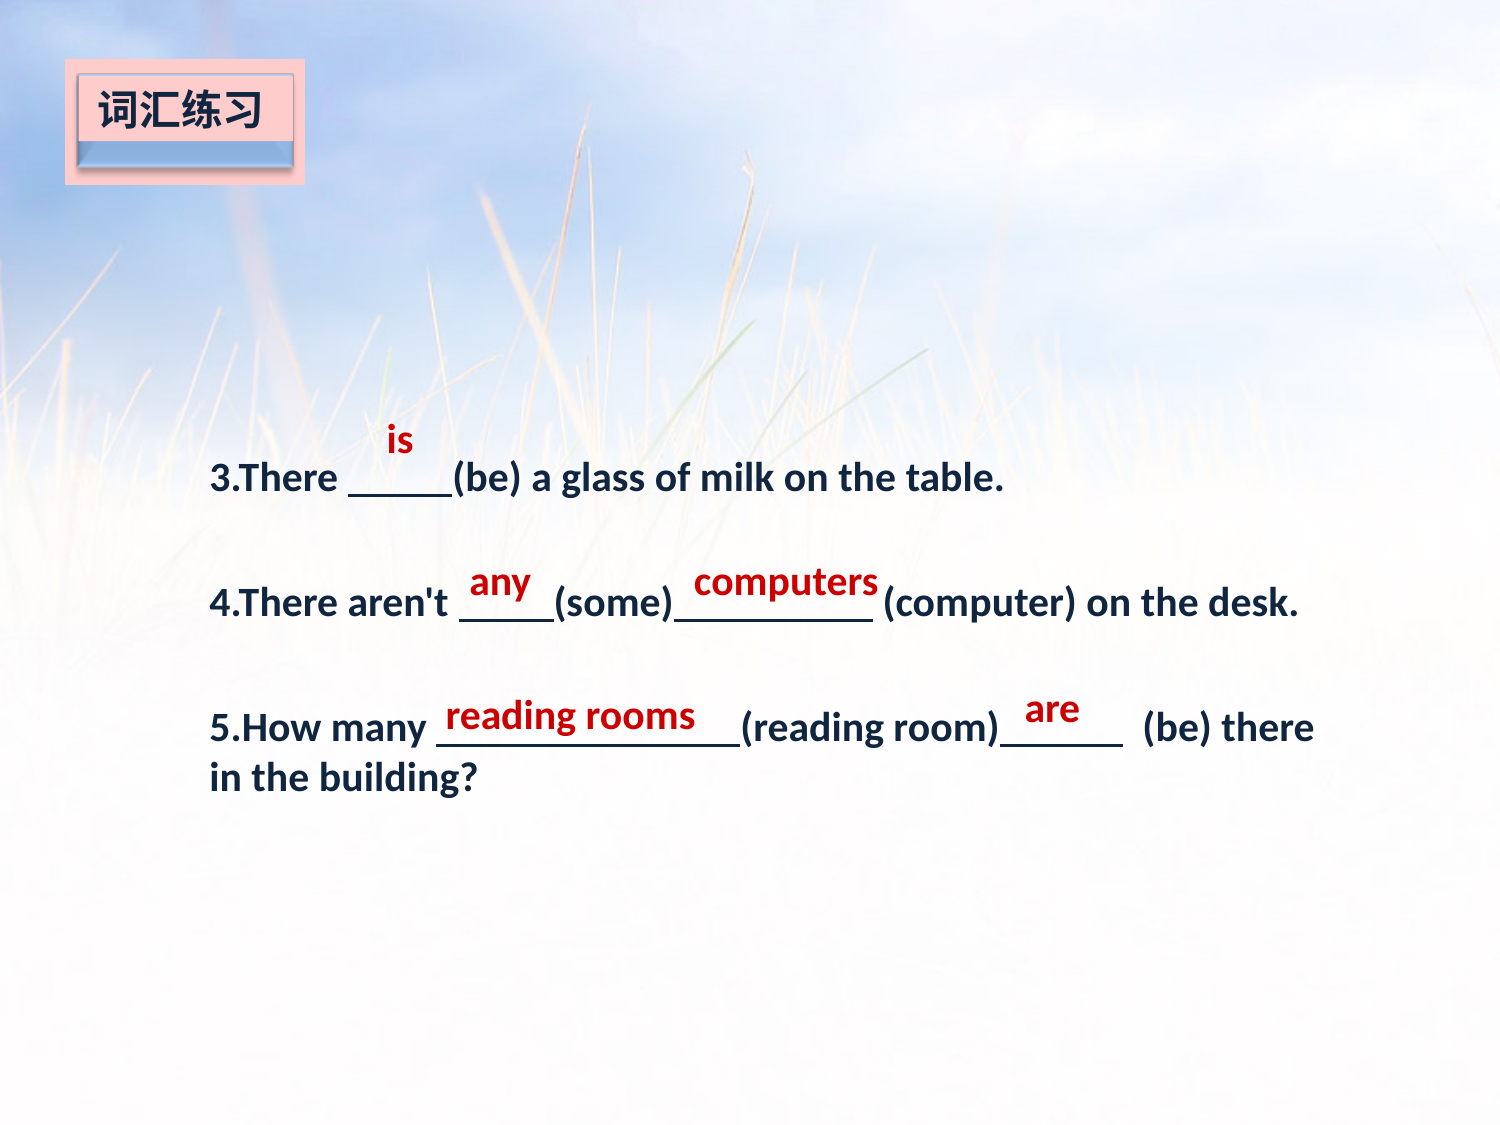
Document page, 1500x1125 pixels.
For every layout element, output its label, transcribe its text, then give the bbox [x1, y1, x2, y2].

text_box are [1009, 672, 1105, 738]
text_box 3.There (be) a glass of milk on the table. 4.There aren't (some) (computer) on the desk. 5.How many (reading room) (be) there in the building? [194, 441, 1341, 807]
text_box is [371, 404, 502, 470]
picture [0, 0, 1500, 1125]
text_box any [454, 546, 585, 612]
text_box computers [679, 546, 928, 612]
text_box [64, 58, 306, 186]
text_box reading rooms [430, 680, 762, 746]
